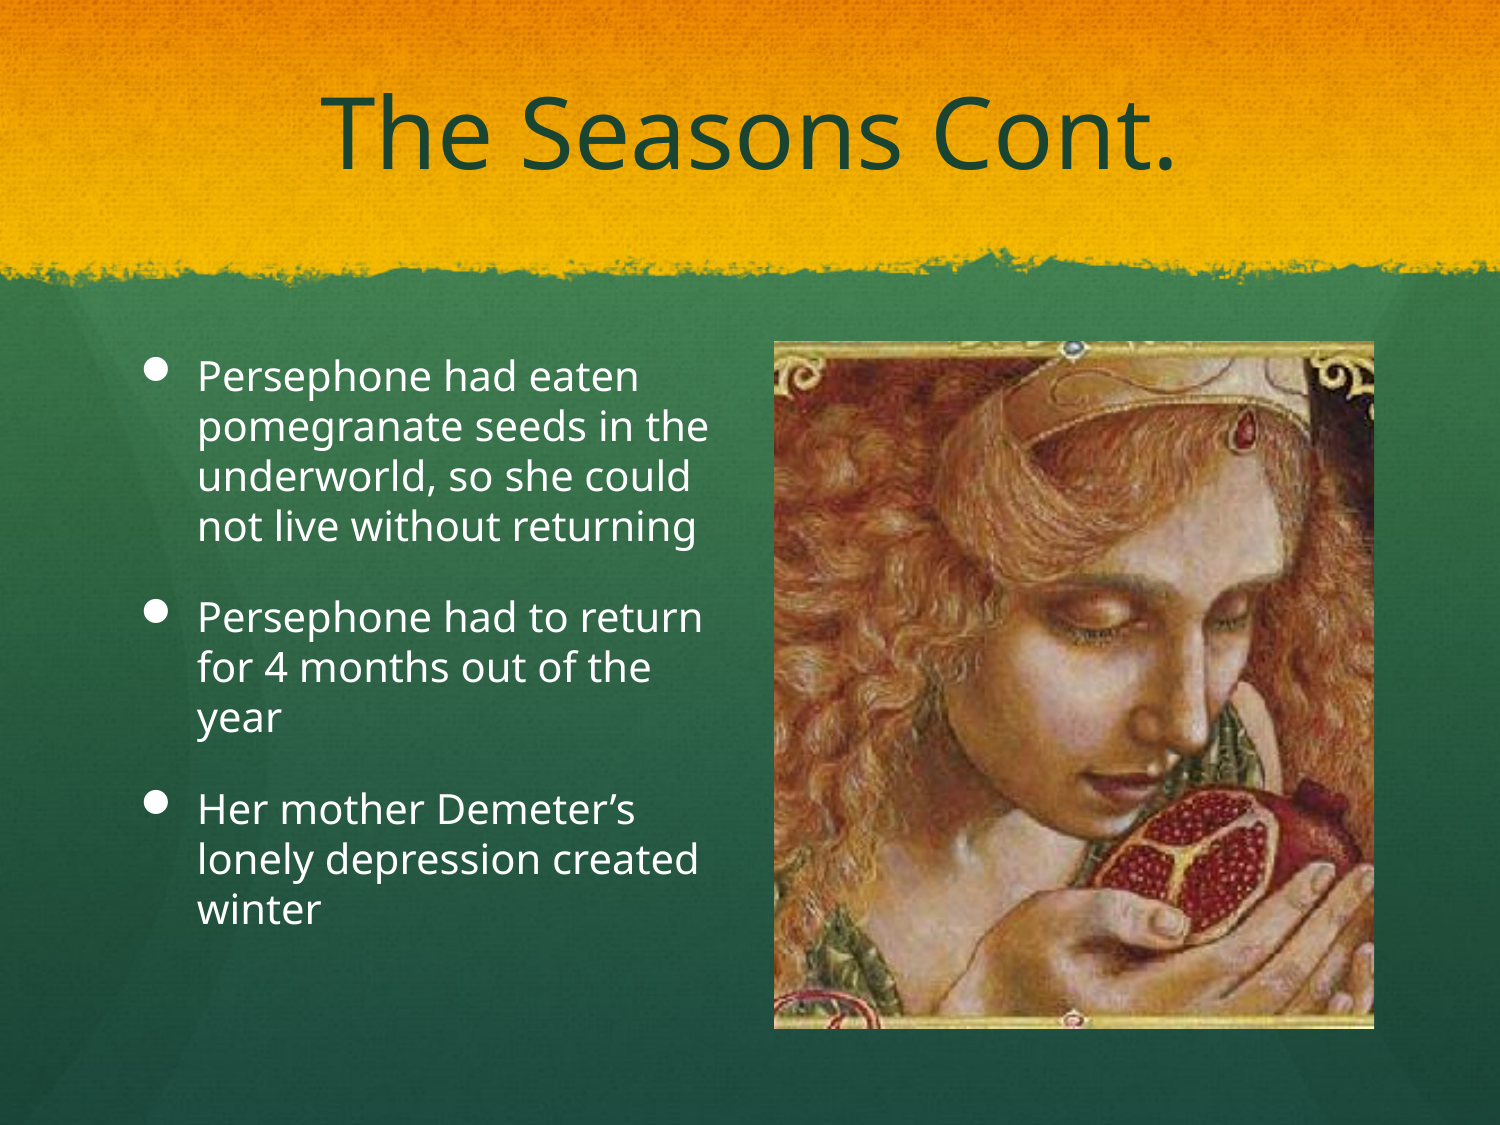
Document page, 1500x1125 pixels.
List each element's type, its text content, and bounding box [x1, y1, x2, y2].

picture [0, 0, 1500, 1125]
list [773, 341, 1375, 1029]
list Persephone had eaten pomegranate seeds in the underworld, so she could not live without returning Persephone had to return for 4 months out of the year Her mother Demeter’s lonely depression created winter [125, 341, 726, 1029]
title The Seasons Cont. [125, 13, 1375, 246]
